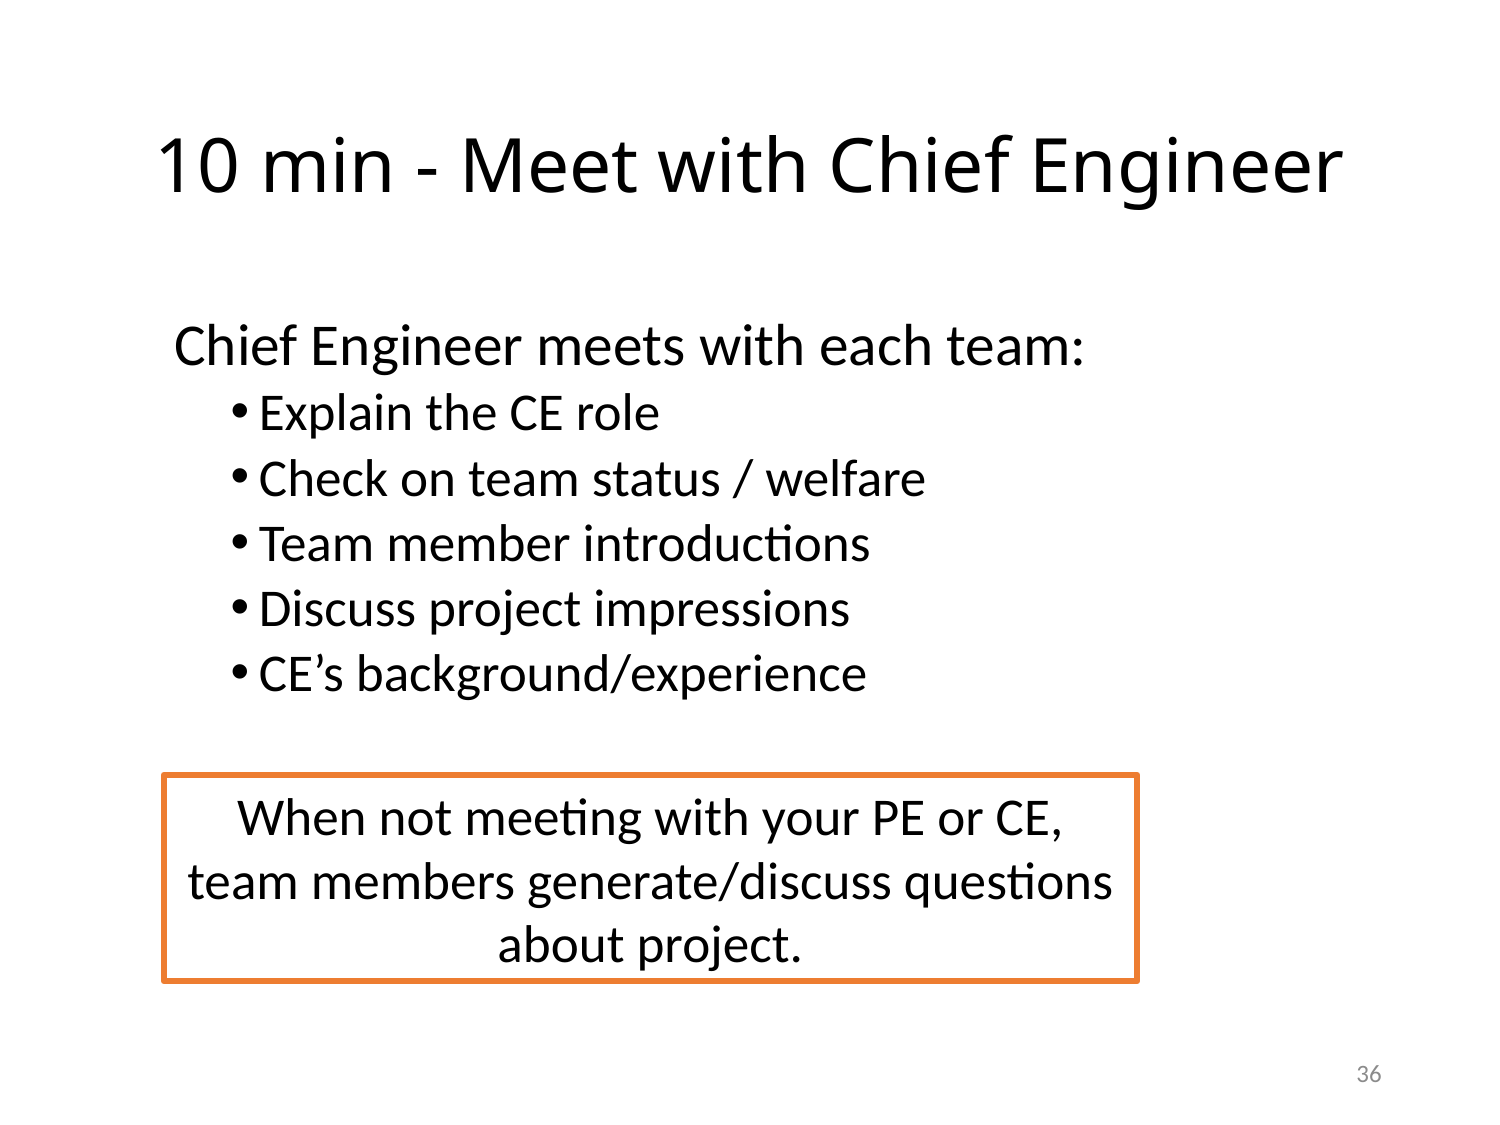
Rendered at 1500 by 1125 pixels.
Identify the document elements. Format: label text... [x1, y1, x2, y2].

text_box When not meeting with your PE or CE, team members generate/discuss questions about project. [163, 774, 1138, 981]
title 10 min - Meet with Chief Engineer [103, 59, 1397, 262]
list Chief Engineer meets with each team: Explain the CE role Check on team status / welfare Team member introductions Discuss project impressions CE’s background/experience [103, 262, 1397, 1000]
slide_number 36 [1059, 1042, 1397, 1103]
